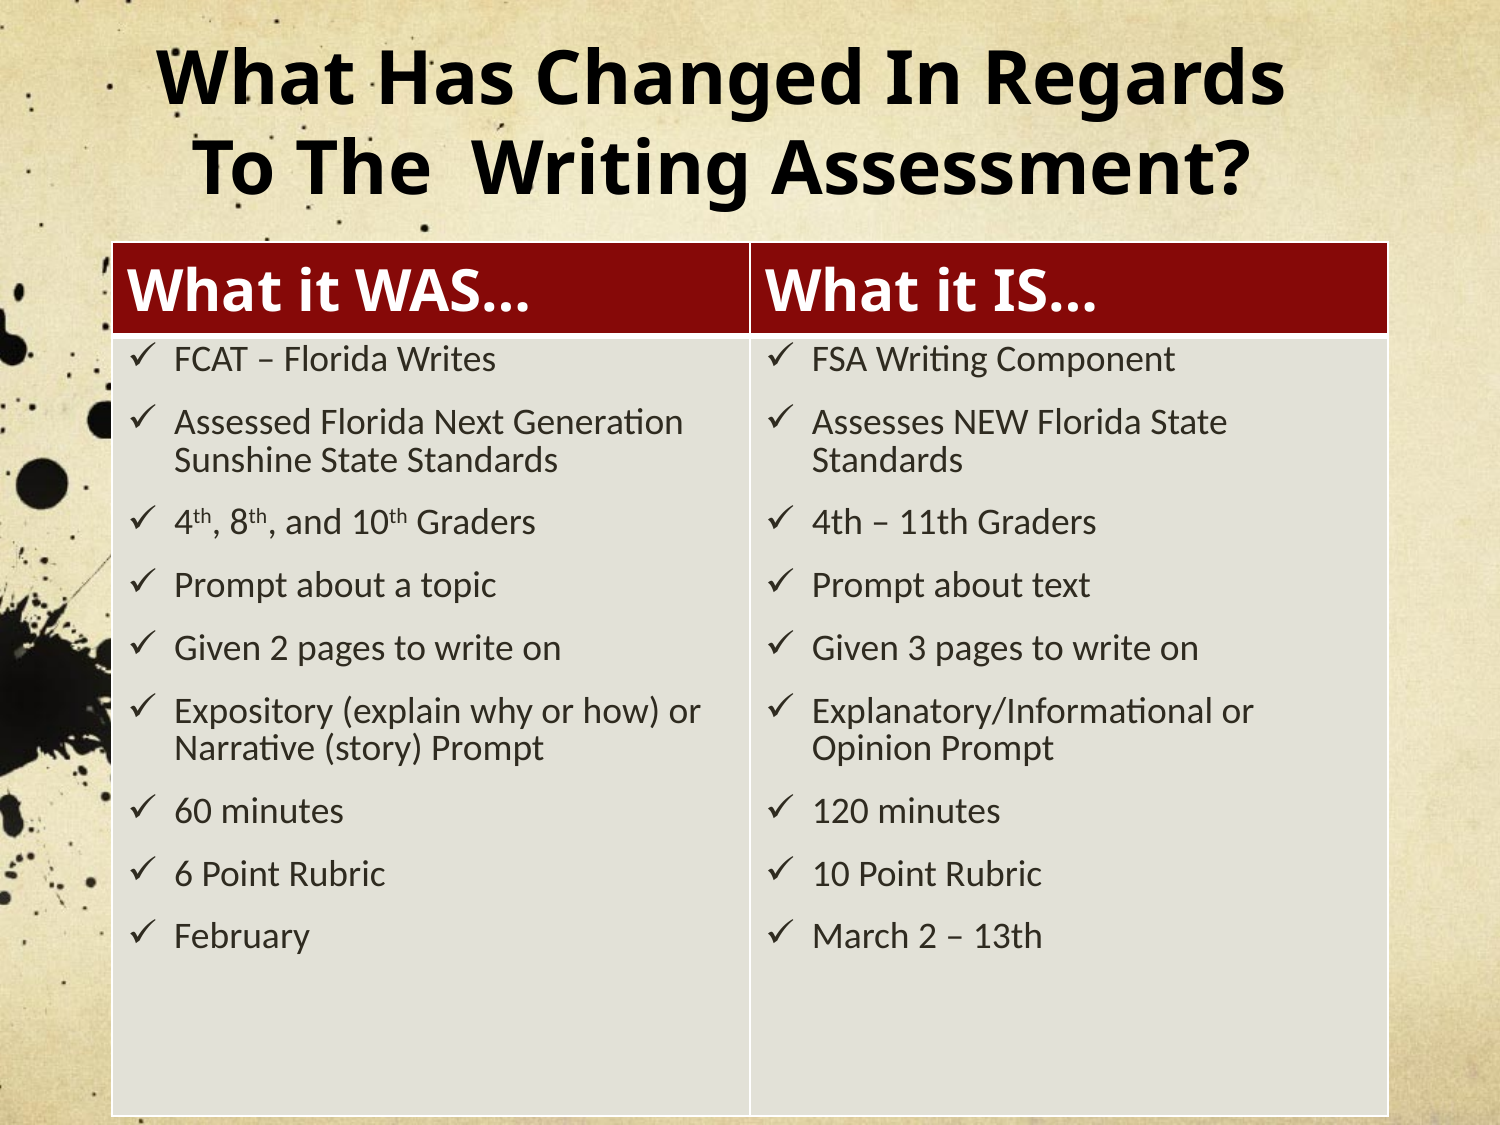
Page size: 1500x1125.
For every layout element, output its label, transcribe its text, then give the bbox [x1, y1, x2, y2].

picture [0, 0, 1500, 1125]
table_cell FSA Writing Component Assesses NEW Florida State Standards 4th – 11th Graders Prompt about text Given 3 pages to write on Explanatory/Informational or Opinion Prompt 120 minutes 10 Point Rubric March 2 – 13th [751, 339, 1387, 1115]
table_header What it IS… [751, 243, 1387, 333]
text_box What Has Changed In Regards To The Writing Assessment? [138, 22, 1306, 218]
table_header What it WAS… [113, 243, 749, 333]
table_cell FCAT – Florida Writes Assessed Florida Next Generation Sunshine State Standards 4th, 8th, and 10th Graders Prompt about a topic Given 2 pages to write on Expository (explain why or how) or Narrative (story) Prompt 60 minutes 6 Point Rubric February [113, 339, 749, 1115]
